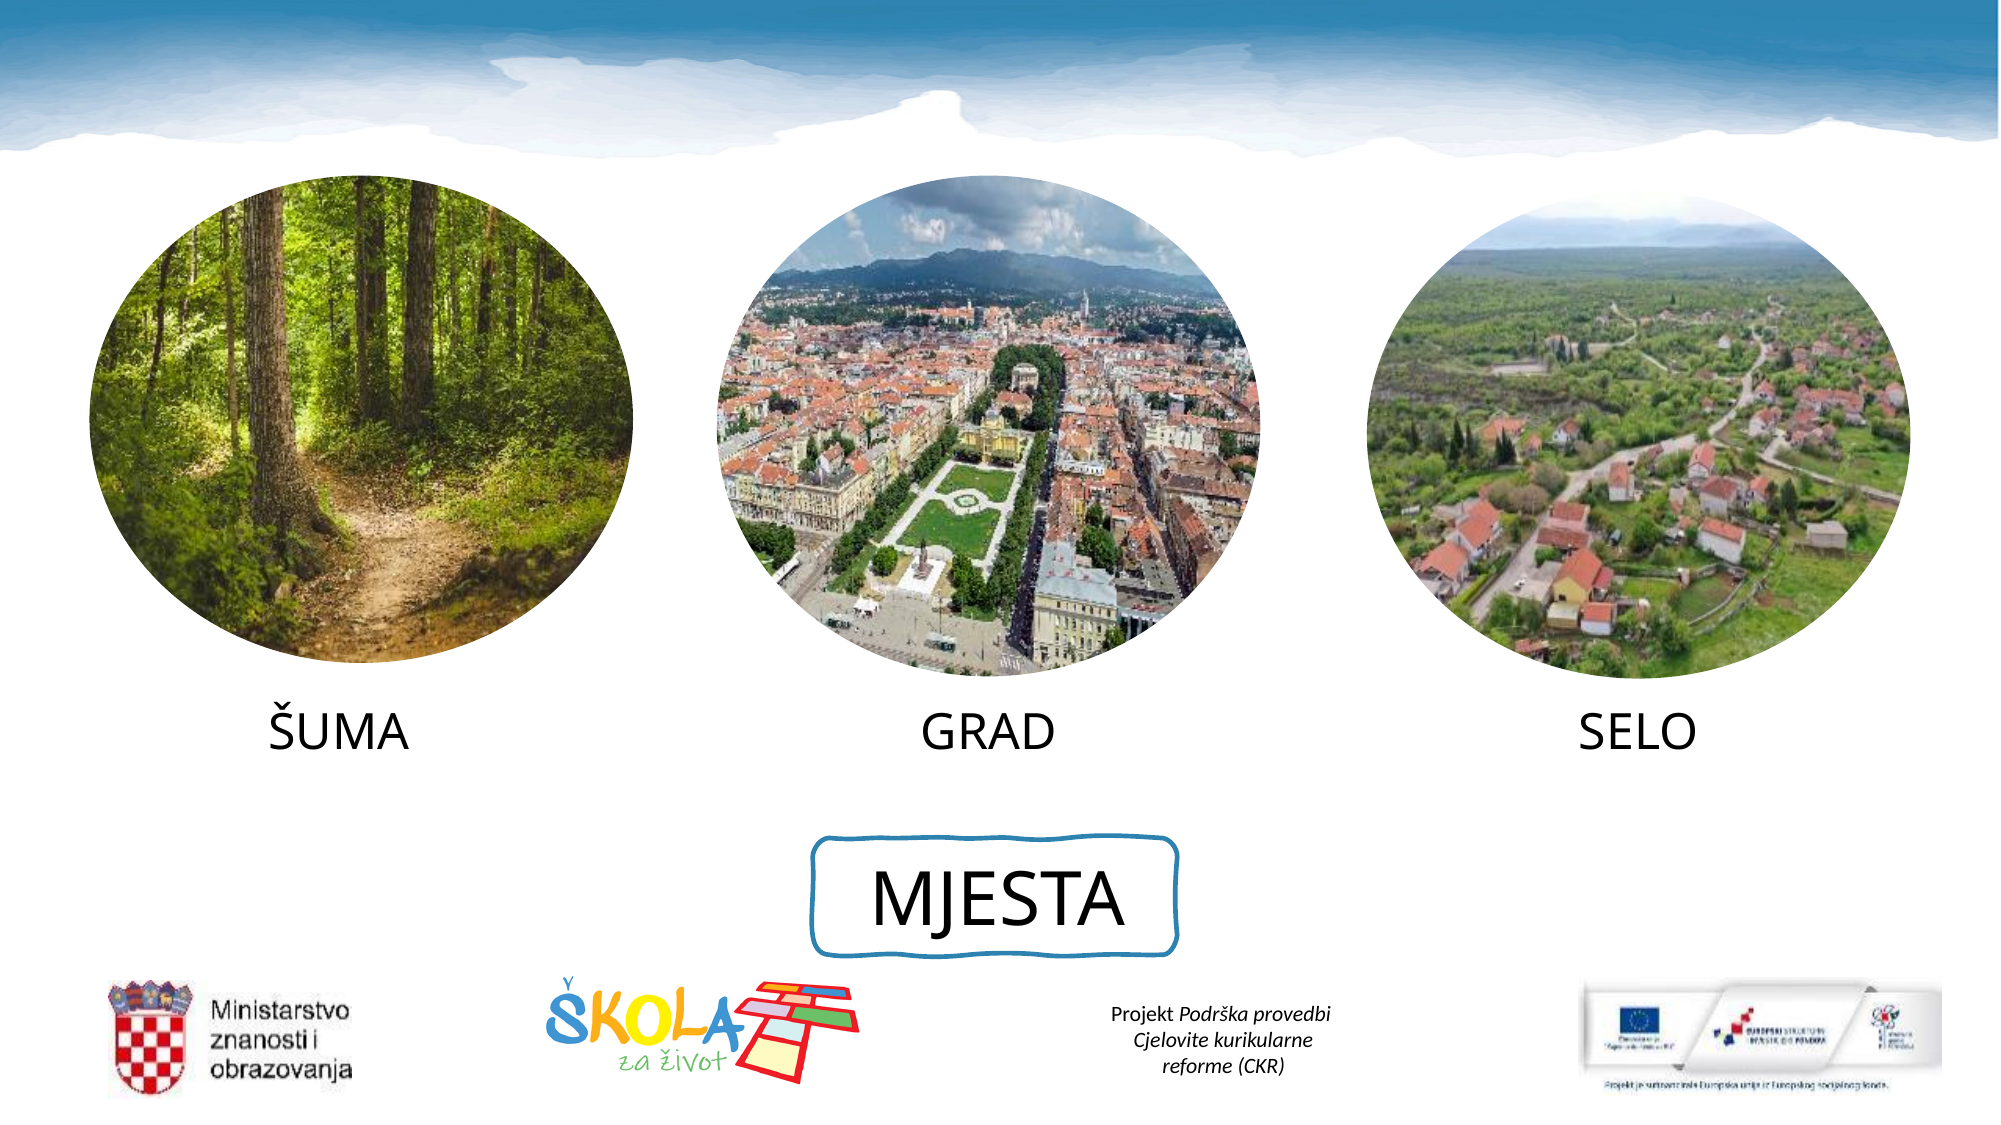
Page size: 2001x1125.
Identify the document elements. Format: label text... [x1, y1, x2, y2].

picture [1578, 977, 1942, 1096]
picture [536, 970, 864, 1089]
text_box GRAD [761, 691, 1217, 767]
text_box [819, 835, 1172, 843]
picture [0, 0, 2001, 679]
text_box ŠUMA [111, 691, 567, 767]
text_box MJESTA [734, 843, 1261, 949]
text_box [817, 949, 1172, 957]
picture [108, 980, 352, 1099]
text_box SELO [1411, 691, 1867, 767]
